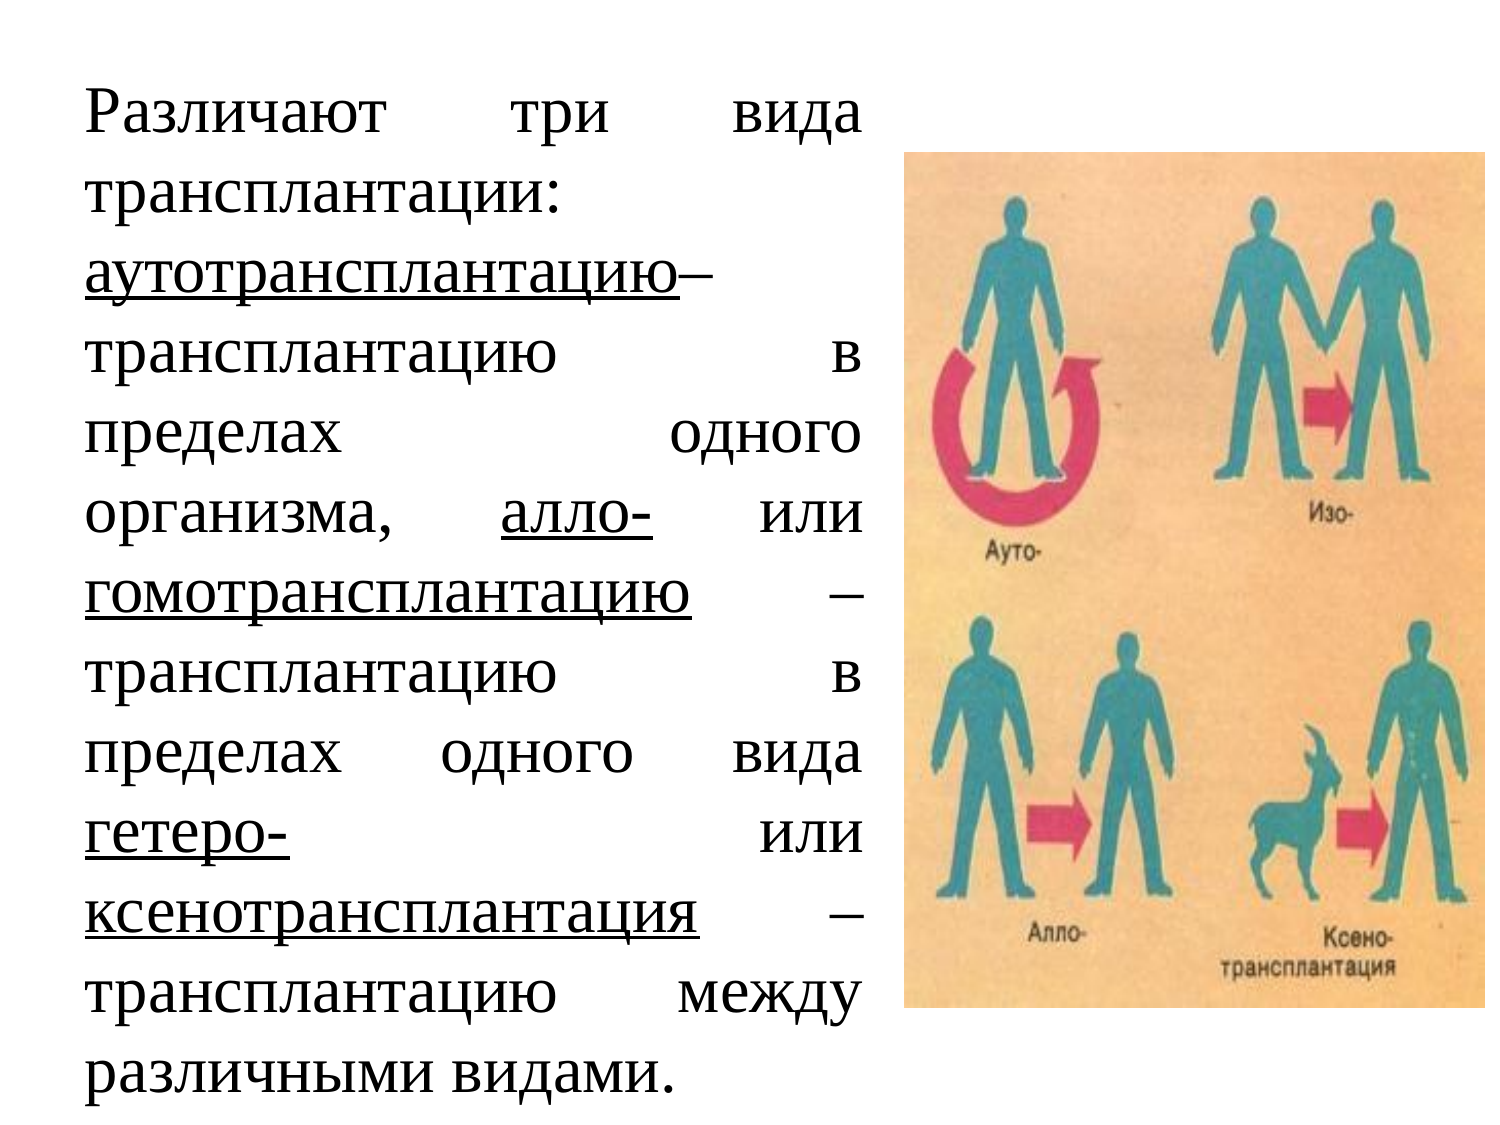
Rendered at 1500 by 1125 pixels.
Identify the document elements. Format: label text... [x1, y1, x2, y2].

text_box Различают три вида трансплантации: аутотрансплантацию–трансплантацию в пределах одного организма, алло- или гомотрансплантацию – трансплантацию в пределах одного вида гетеро- или ксенотрансплантация – трансплантацию между различными видами. [70, 58, 879, 1113]
picture [904, 152, 1485, 1008]
